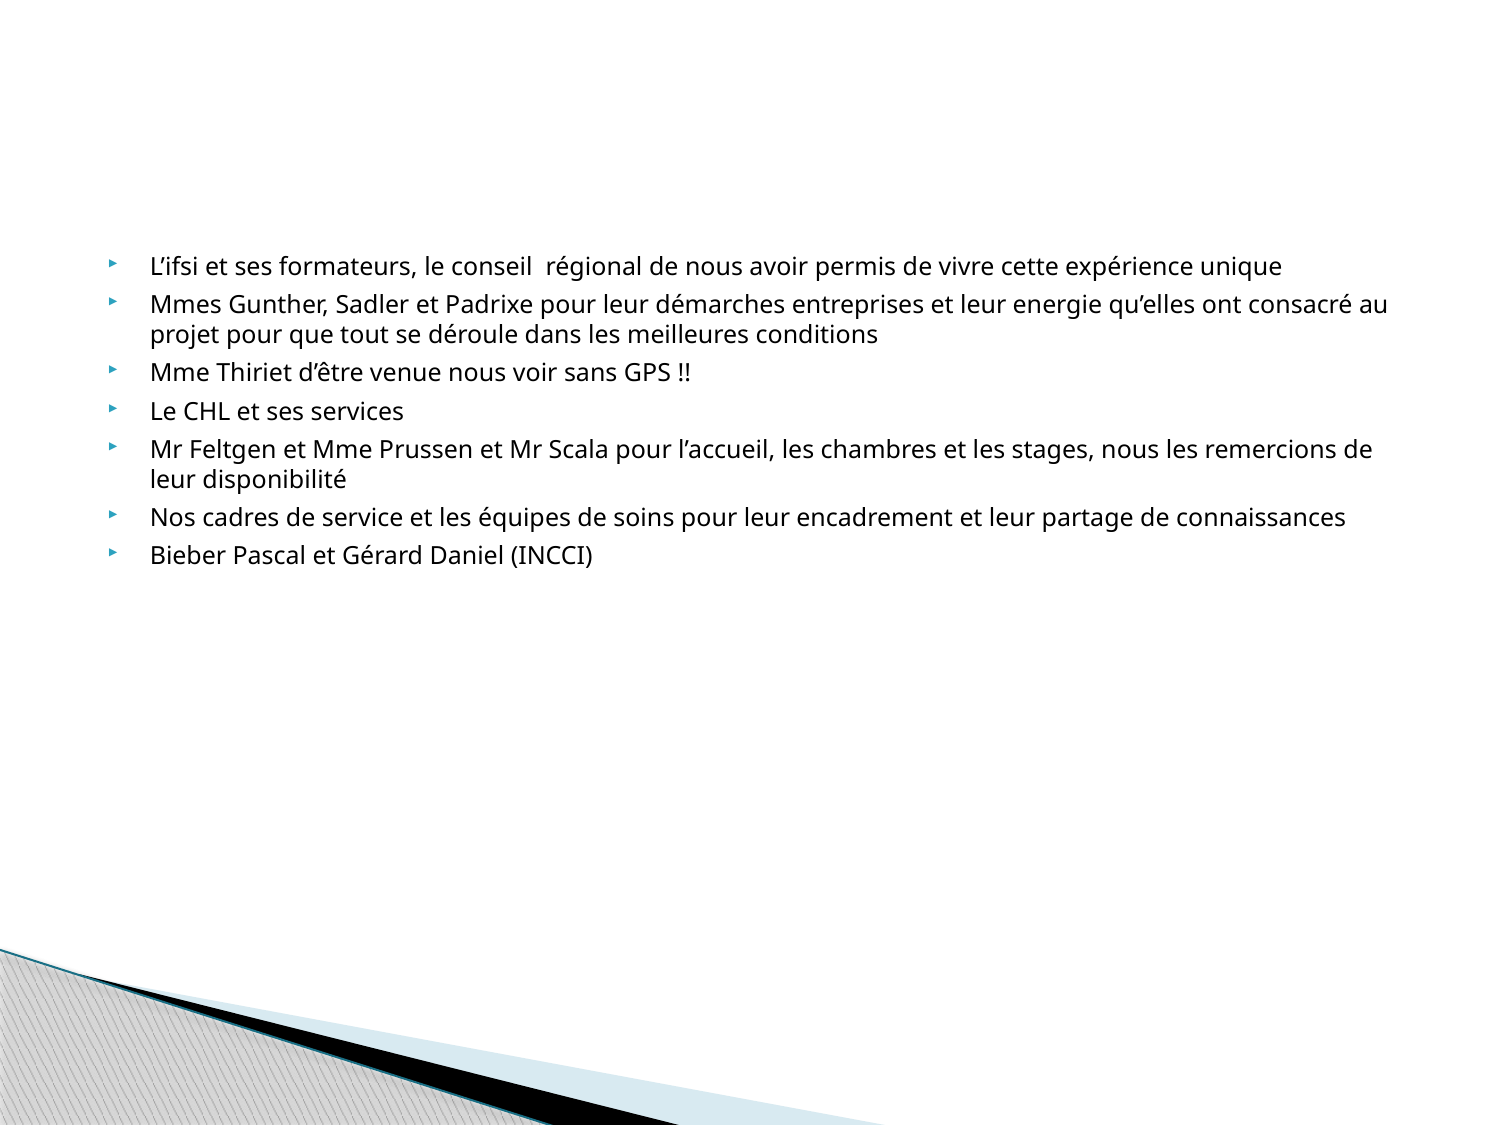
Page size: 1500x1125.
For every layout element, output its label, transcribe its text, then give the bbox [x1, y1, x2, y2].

list L’ifsi et ses formateurs, le conseil régional de nous avoir permis de vivre cette expérience unique Mmes Gunther, Sadler et Padrixe pour leur démarches entreprises et leur energie qu’elles ont consacré au projet pour que tout se déroule dans les meilleures conditions Mme Thiriet d’être venue nous voir sans GPS !! Le CHL et ses services Mr Feltgen et Mme Prussen et Mr Scala pour l’accueil, les chambres et les stages, nous les remercions de leur disponibilité Nos cadres de service et les équipes de soins pour leur encadrement et leur partage de connaissances Bieber Pascal et Gérard Daniel (INCCI) [75, 243, 1425, 986]
